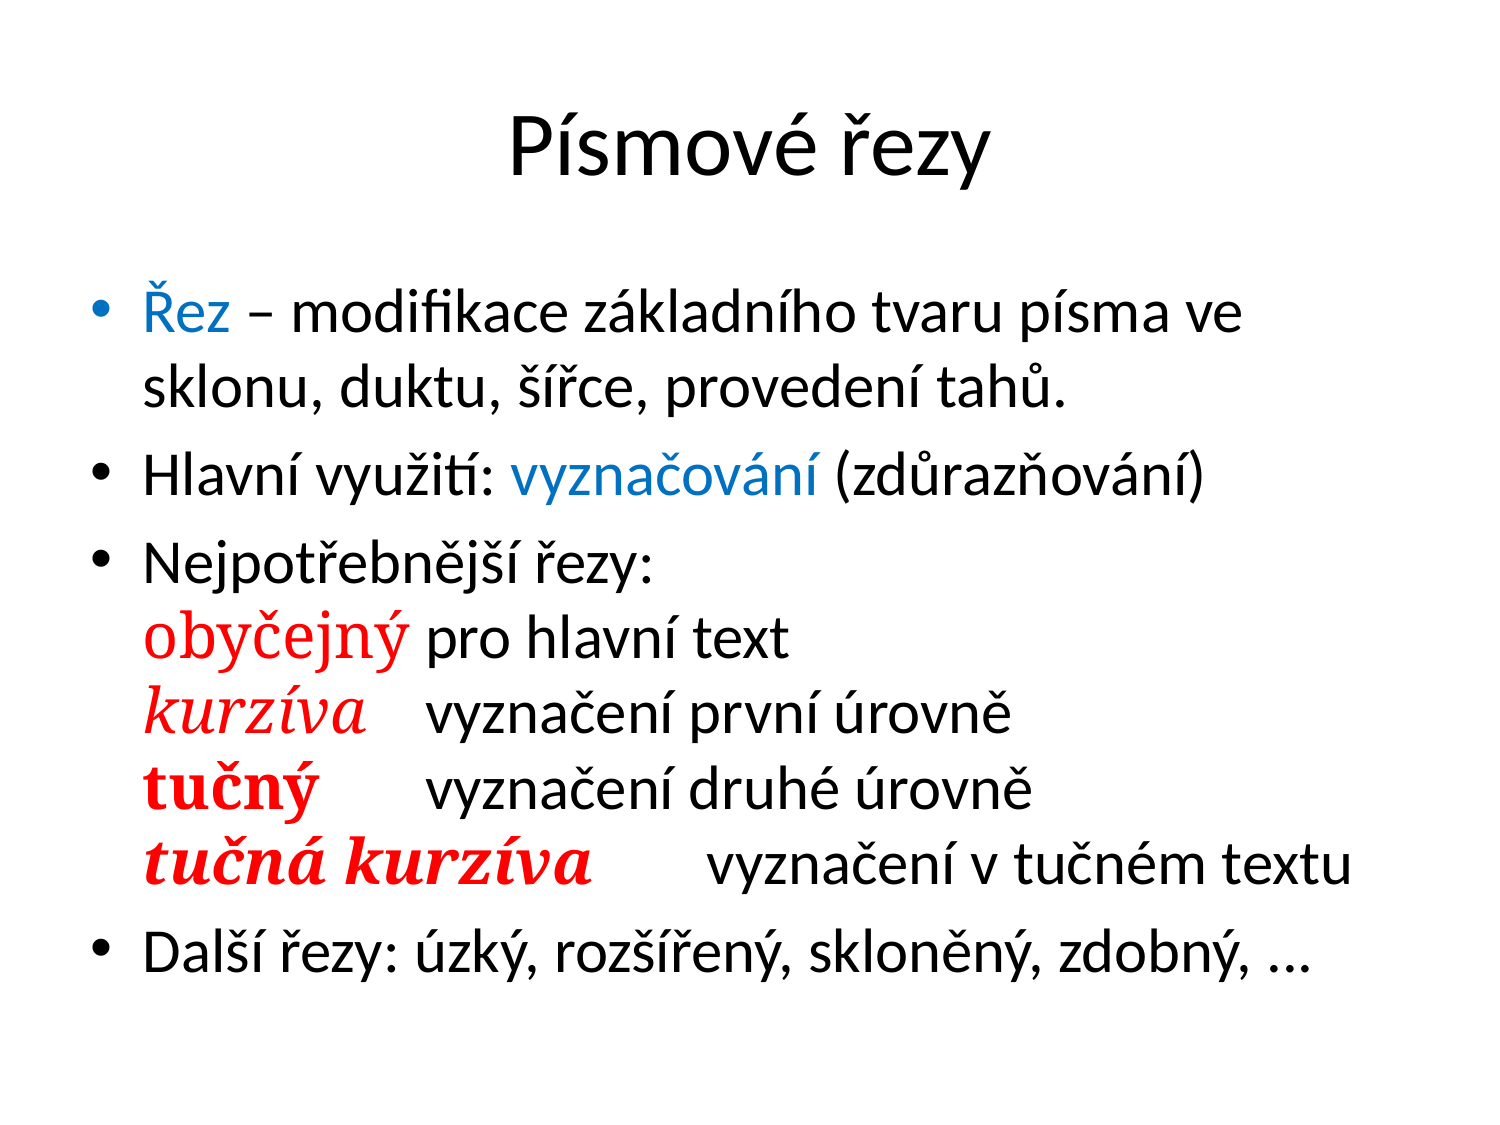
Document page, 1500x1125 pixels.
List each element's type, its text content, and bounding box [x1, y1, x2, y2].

list Řez – modifikace základního tvaru písma ve sklonu, duktu, šířce, provedení tahů. Hlavní využití: vyznačování (zdůrazňování) Nejpotřebnější řezy: obyčejný pro hlavní text kurzíva vyznačení první úrovně tučný vyznačení druhé úrovně tučná kurzíva vyznačení v tučném textu Další řezy: úzký, rozšířený, skloněný, zdobný, ... [75, 262, 1425, 1005]
title Písmové řezy [75, 45, 1425, 233]
